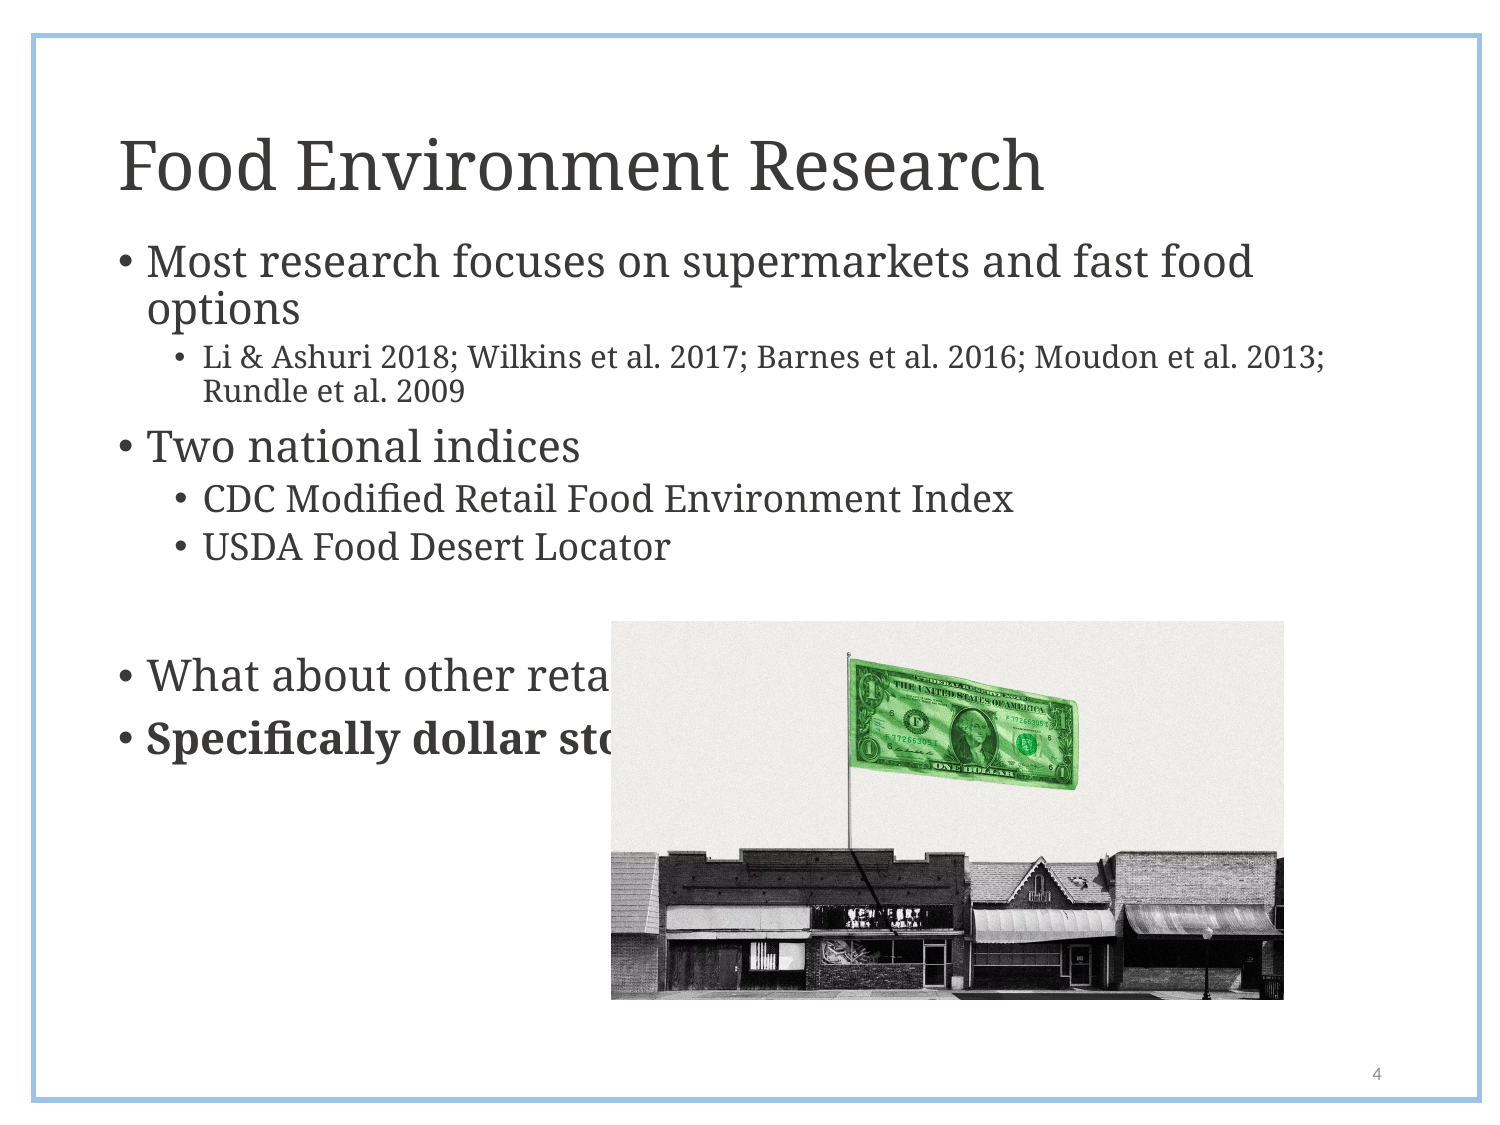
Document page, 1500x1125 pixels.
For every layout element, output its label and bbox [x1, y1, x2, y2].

text_box [33, 34, 1480, 1101]
picture [611, 621, 1284, 1000]
